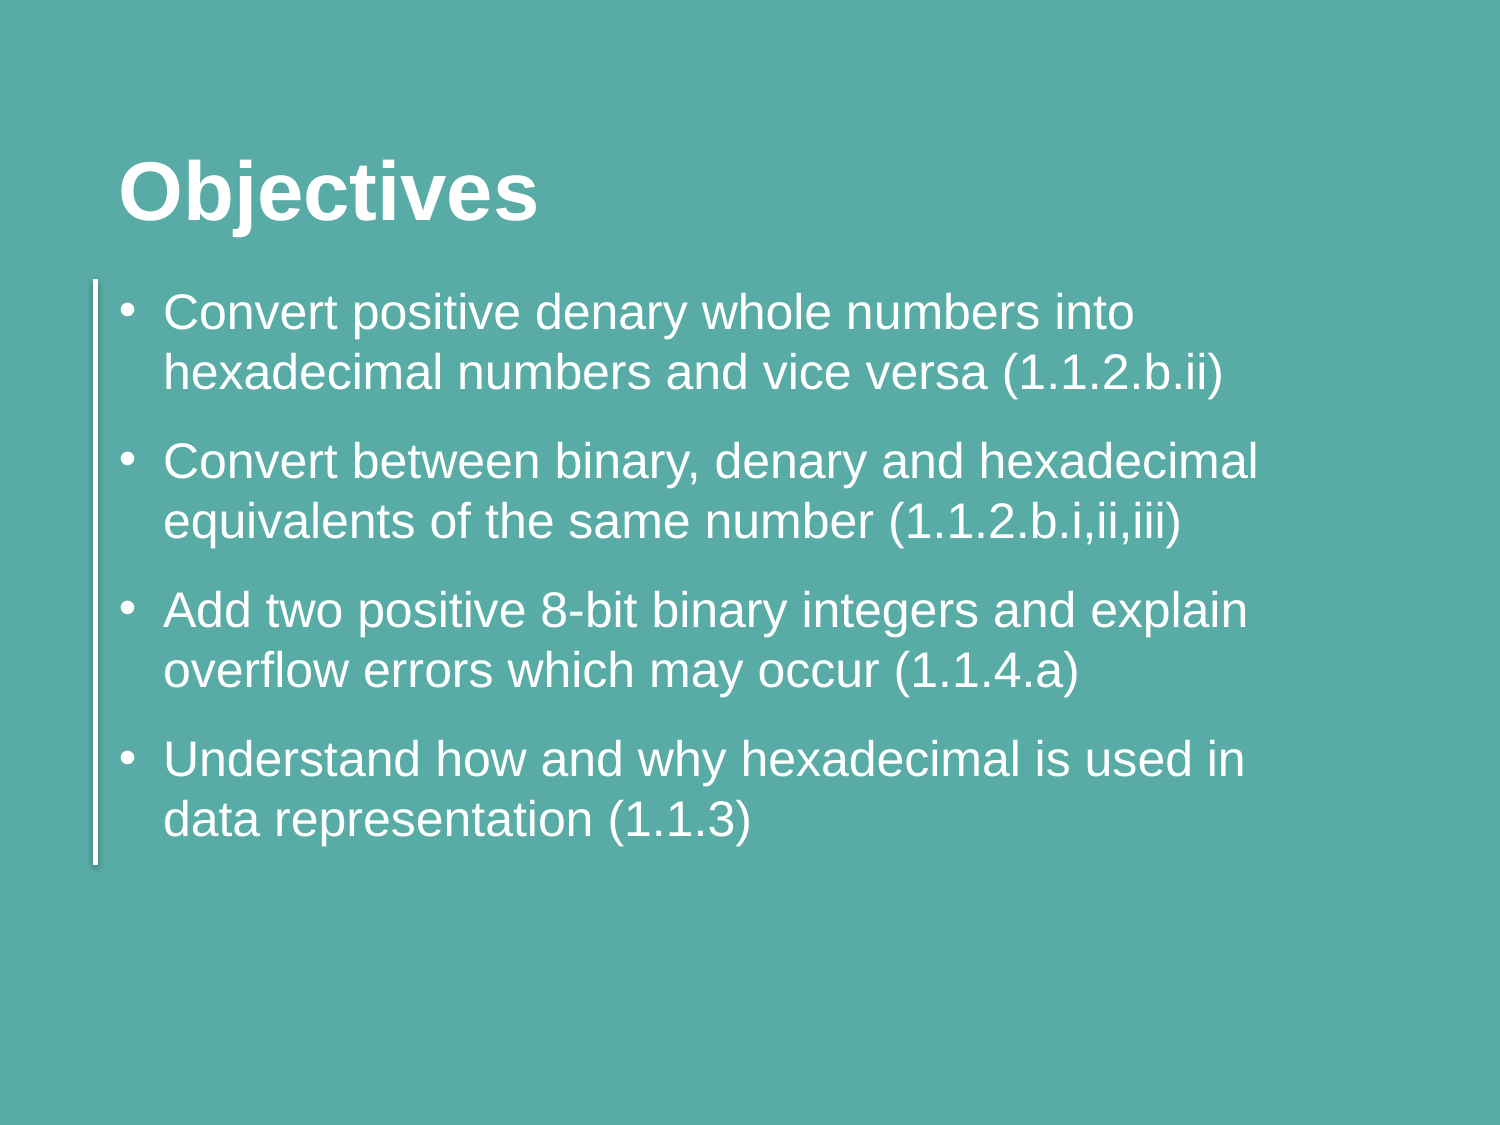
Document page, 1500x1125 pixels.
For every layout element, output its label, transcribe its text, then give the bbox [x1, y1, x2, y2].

list Convert positive denary whole numbers into hexadecimal numbers and vice versa (1.1.2.b.ii) Convert between binary, denary and hexadecimal equivalents of the same number (1.1.2.b.i,ii,iii) Add two positive 8-bit binary integers and explain overflow errors which may occur (1.1.4.a) Understand how and why hexadecimal is used in data representation (1.1.3) [118, 279, 1409, 1087]
list Objectives [118, 148, 1401, 259]
